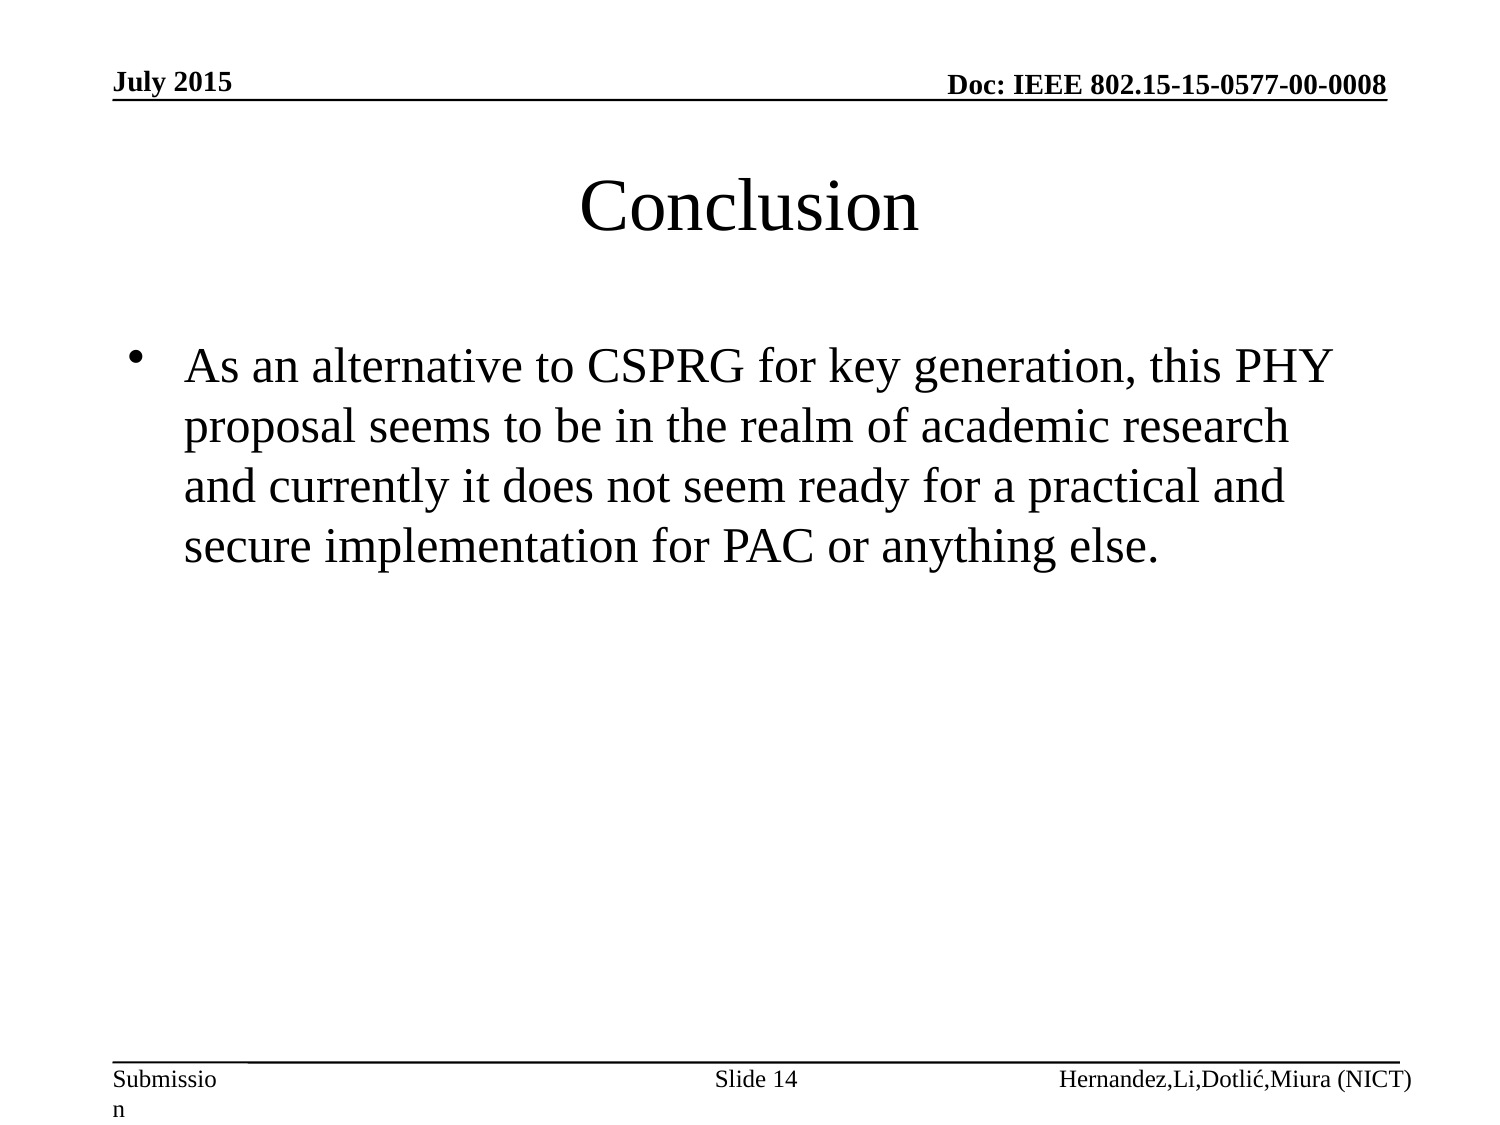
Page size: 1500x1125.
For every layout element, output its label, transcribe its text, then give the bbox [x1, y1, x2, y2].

footer Hernandez,Li,Dotlić,Miura (NICT) [899, 1061, 1413, 1093]
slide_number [112, 61, 376, 98]
list As an alternative to CSPRG for key generation, this PHY proposal seems to be in the realm of academic research and currently it does not seem ready for a practical and secure implementation for PAC or anything else. [112, 324, 1388, 1000]
slide_number Slide 14 [711, 1061, 801, 1093]
title Conclusion [112, 112, 1388, 288]
